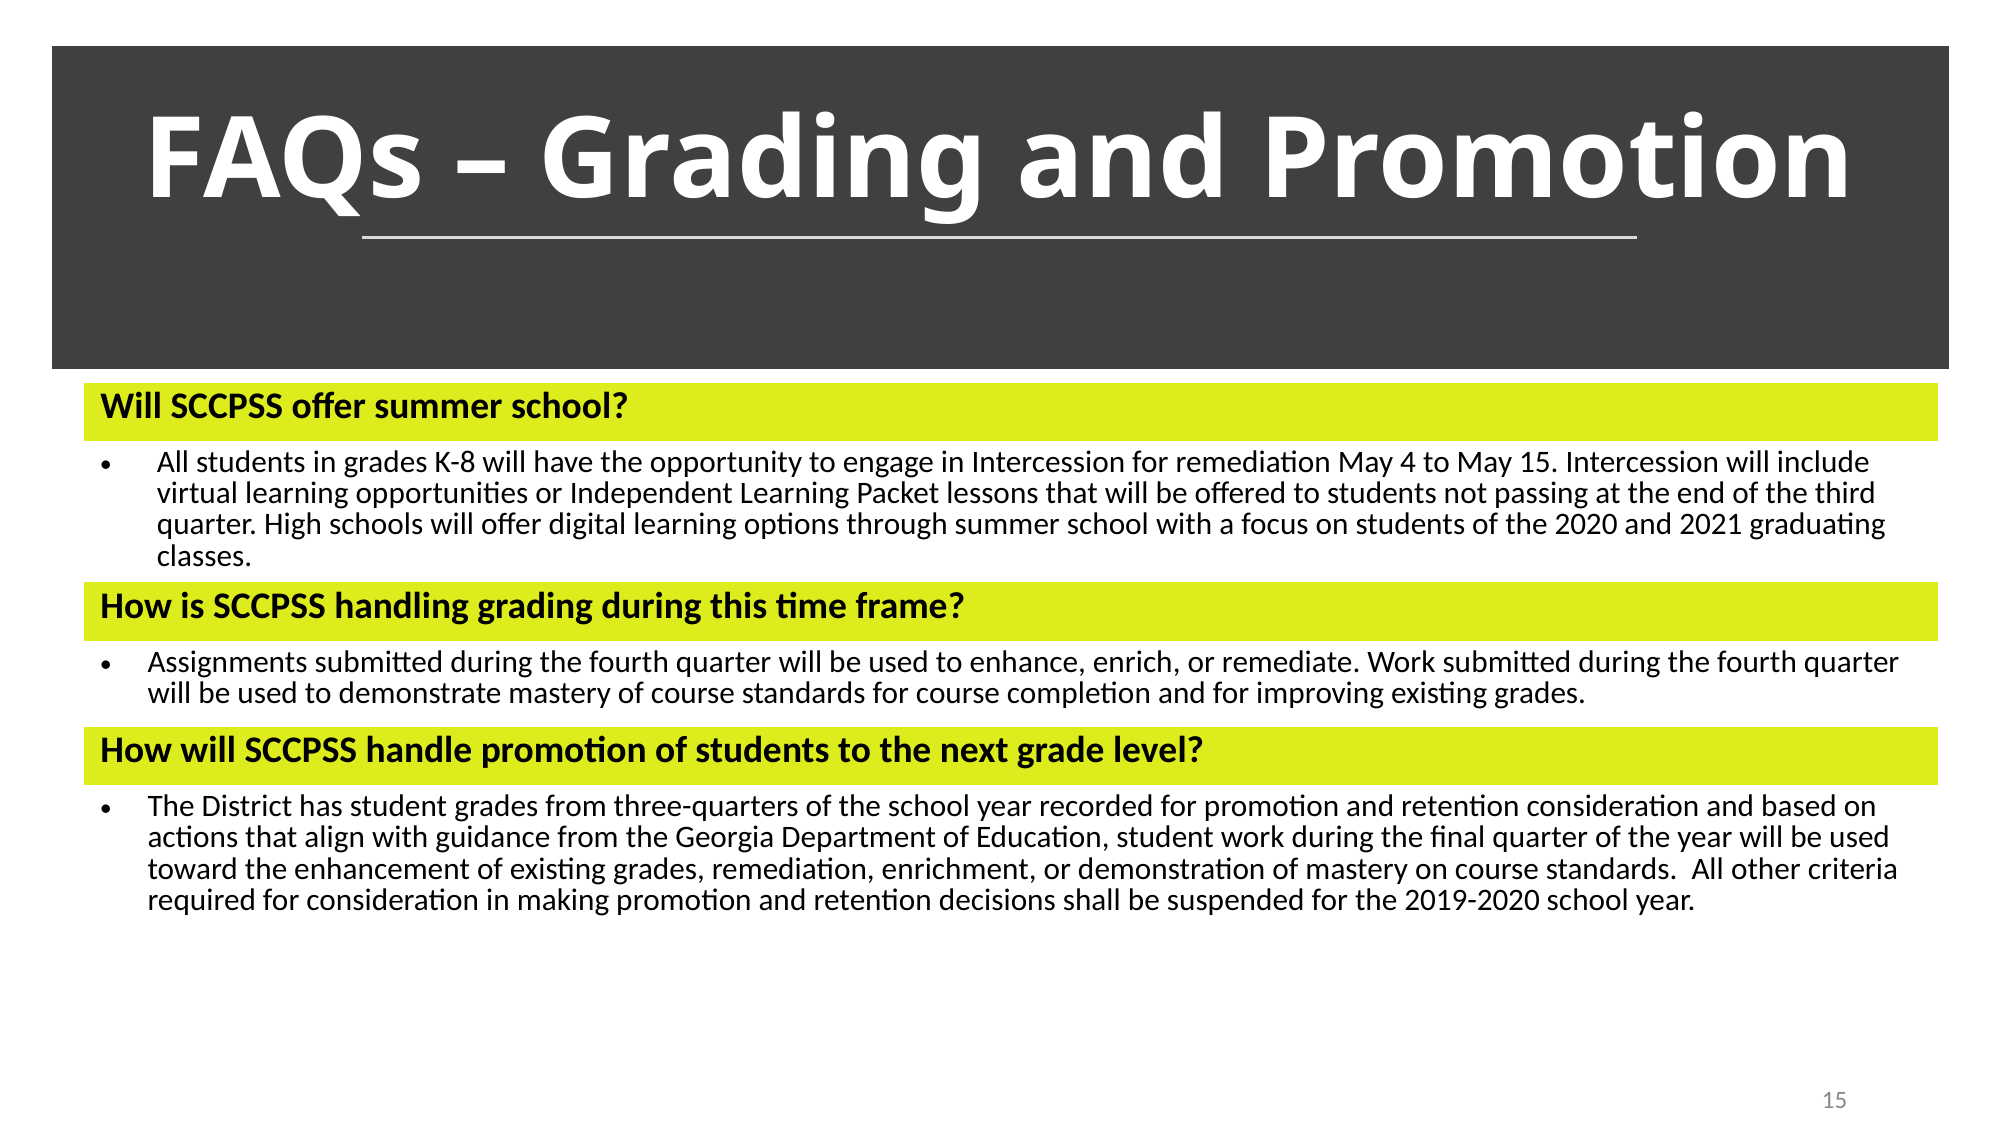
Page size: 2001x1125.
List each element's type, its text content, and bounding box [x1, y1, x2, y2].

table_cell The District has student grades from three-quarters of the school year recorded for promotion and retention consideration and based on actions that align with guidance from the Georgia Department of Education, student work during the final quarter of the year will be used toward the enhancement of existing grades, remediation, enrichment, or demonstration of mastery on course standards. All other criteria required for consideration in making promotion and retention decisions shall be suspended for the 2019-2020 school year. [84, 785, 1938, 932]
table_cell All students in grades K-8 will have the opportunity to engage in Intercession for remediation May 4 to May 15. Intercession will include virtual learning opportunities or Independent Learning Packet lessons that will be offered to students not passing at the end of the third quarter. High schools will offer digital learning options through summer school with a focus on students of the 2020 and 2021 graduating classes. [84, 441, 1938, 582]
table_cell How will SCCPSS handle promotion of students to the next grade level? [84, 727, 1938, 785]
table_header Will SCCPSS offer summer school? [84, 383, 1938, 441]
title FAQs – Grading and Promotion [86, 76, 1914, 230]
slide_number 15 [1412, 1069, 1863, 1125]
text_box [61, 55, 1939, 360]
table_cell How is SCCPSS handling grading during this time frame? [84, 582, 1938, 641]
table_cell Assignments submitted during the fourth quarter will be used to enhance, enrich, or remediate. Work submitted during the fourth quarter will be used to demonstrate mastery of course standards for course completion and for improving existing grades. [84, 641, 1938, 727]
